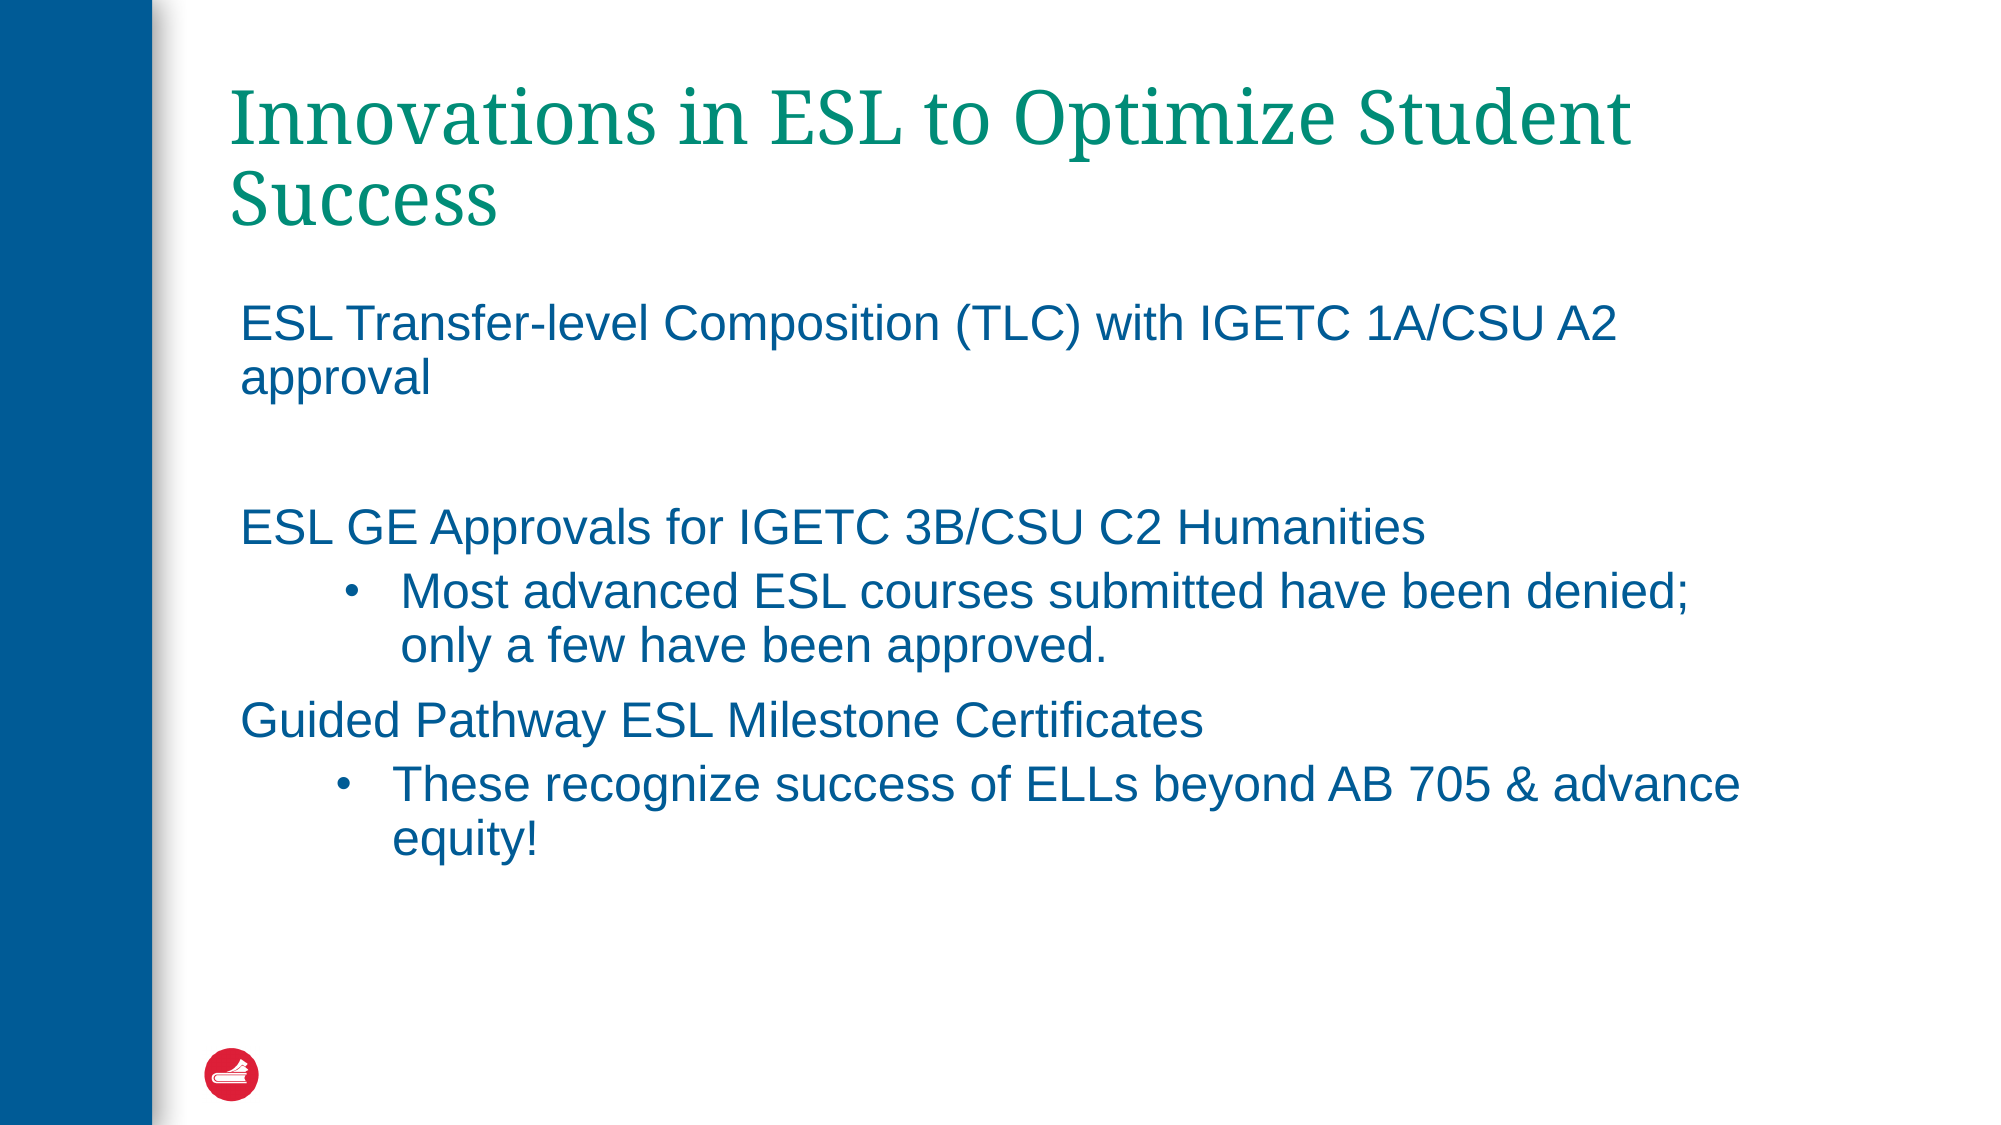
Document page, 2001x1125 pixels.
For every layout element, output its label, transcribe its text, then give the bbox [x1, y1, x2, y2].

picture [202, 1046, 260, 1103]
text_box ESL Transfer-level Composition (TLC) with IGETC 1A/CSU A2 approval ESL GE Approvals for IGETC 3B/CSU C2 Humanities Most advanced ESL courses submitted have been denied; only a few have been approved. Guided Pathway ESL Milestone Certificates These recognize success of ELLs beyond AB 705 & advance equity! [219, 277, 1781, 972]
title Innovations in ESL to Optimize Student Success [209, 59, 1898, 278]
